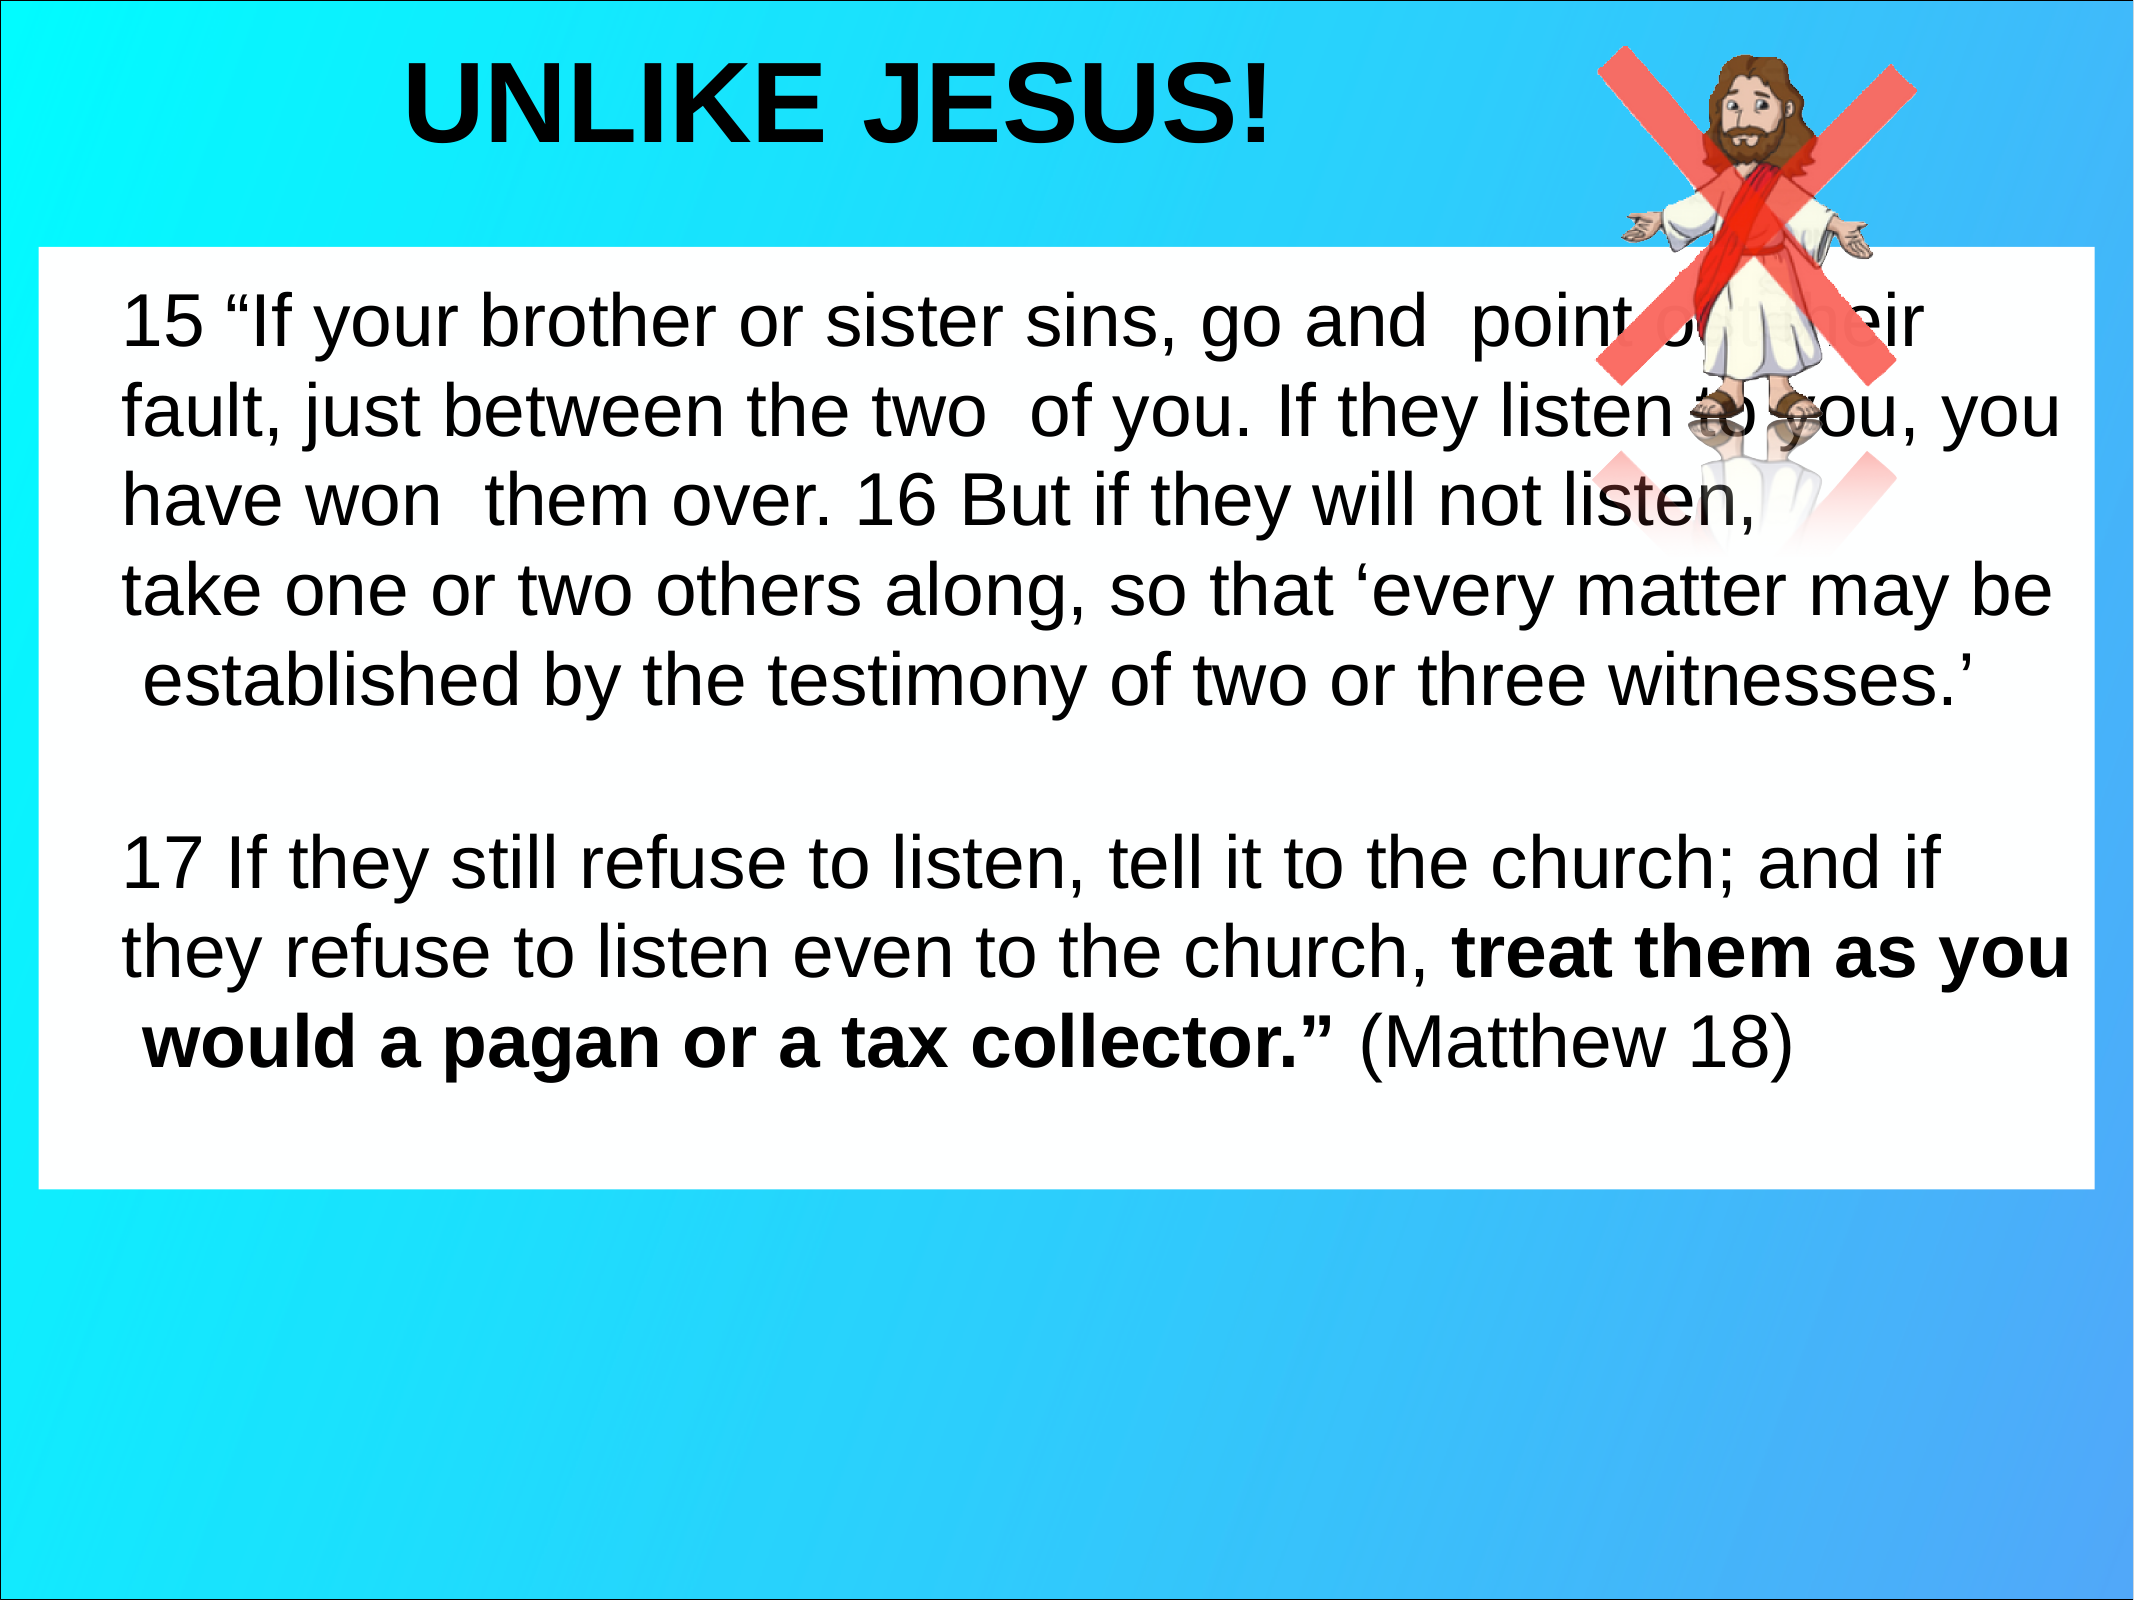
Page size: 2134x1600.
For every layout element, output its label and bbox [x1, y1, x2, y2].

text_box [0, 0, 2134, 1600]
